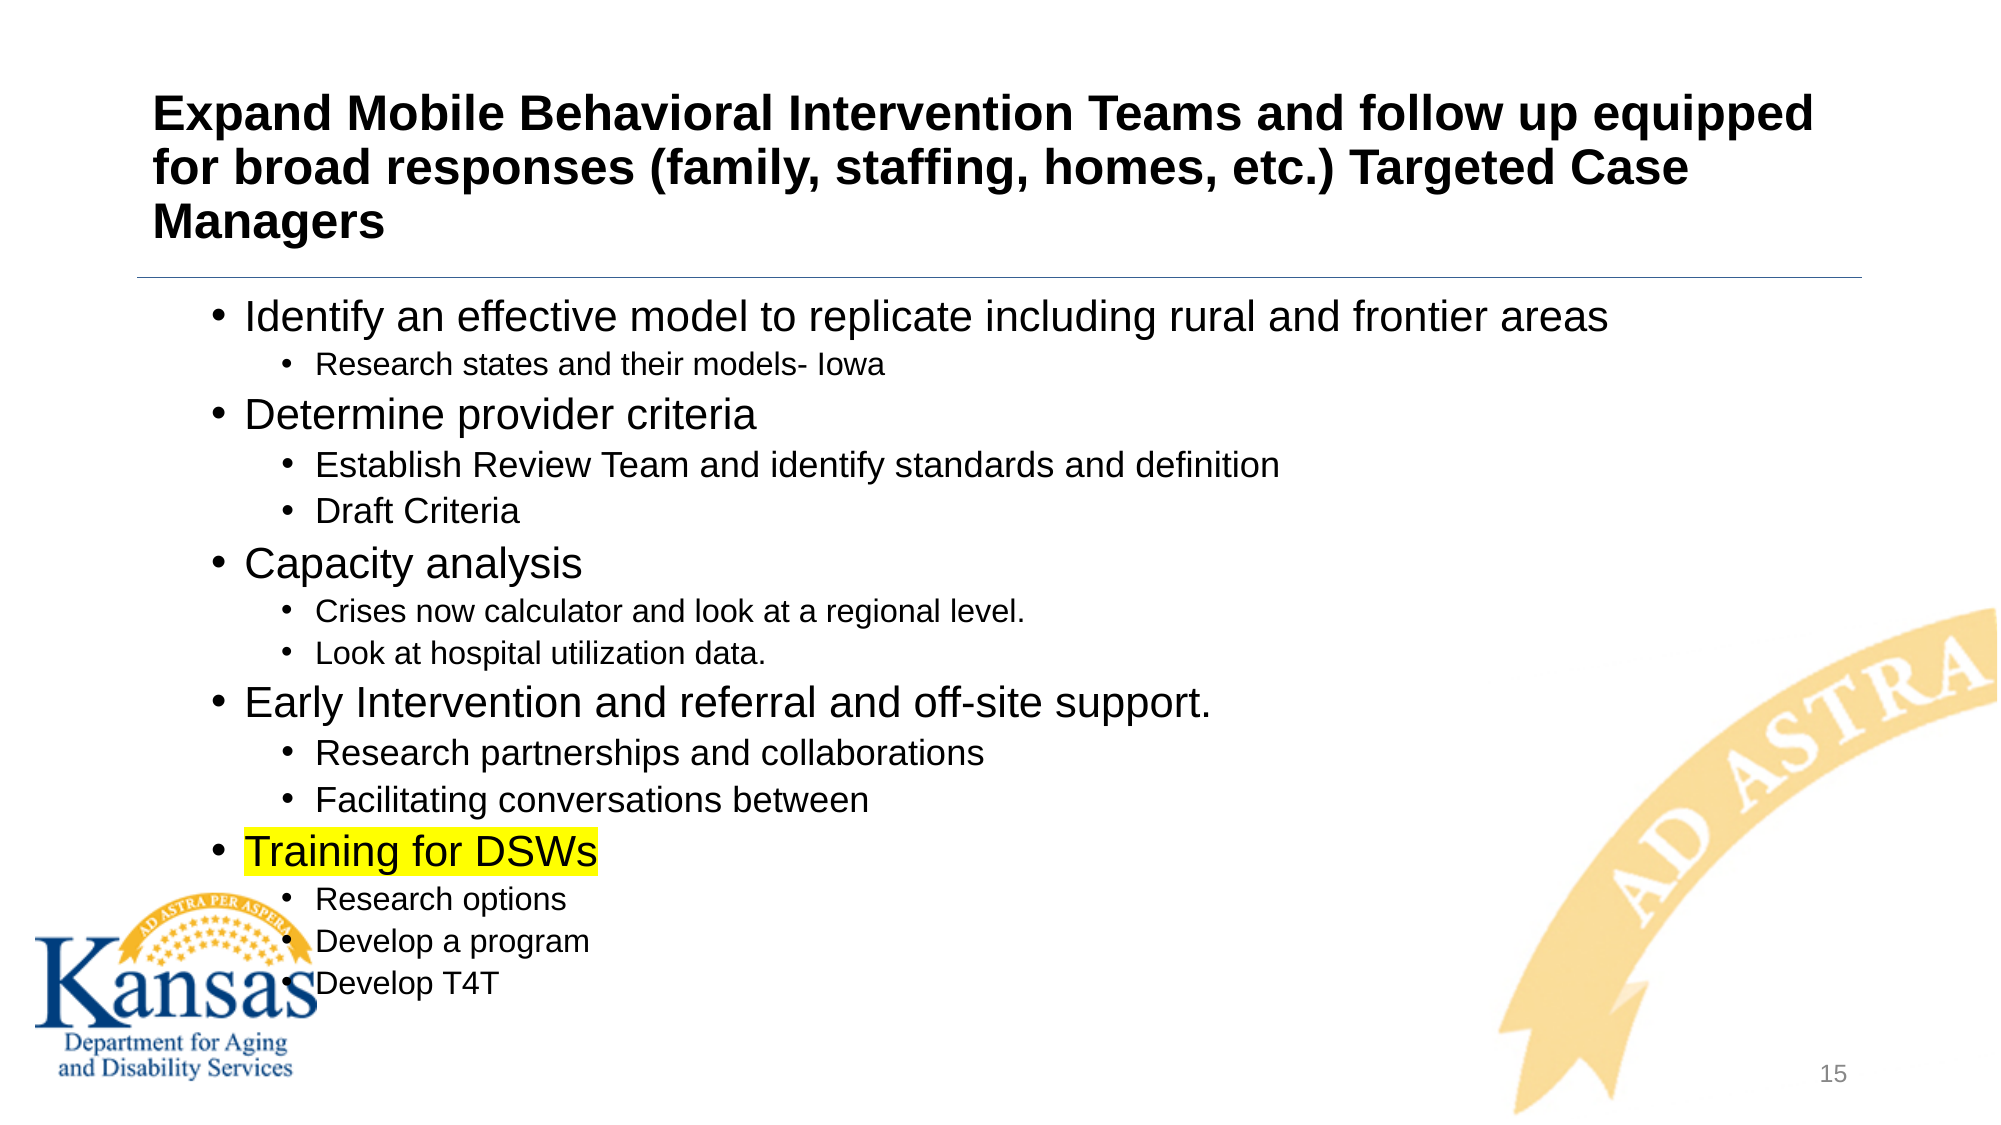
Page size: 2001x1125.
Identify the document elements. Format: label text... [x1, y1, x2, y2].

slide_number 15 [1412, 1042, 1863, 1103]
picture [1418, 529, 1998, 1119]
picture [35, 843, 317, 1125]
title Expand Mobile Behavioral Intervention Teams and follow up equipped for broad responses (family, staffing, homes, etc.) Targeted Case Managers [137, 59, 1863, 278]
list Identify an effective model to replicate including rural and frontier areas Research states and their models- Iowa Determine provider criteria Establish Review Team and identify standards and definition Draft Criteria Capacity analysis Crises now calculator and look at a regional level. Look at hospital utilization data. Early Intervention and referral and off-site support. Research partnerships and collaborations Facilitating conversations between Training for DSWs Research options Develop a program Develop T4T [194, 277, 1863, 1014]
